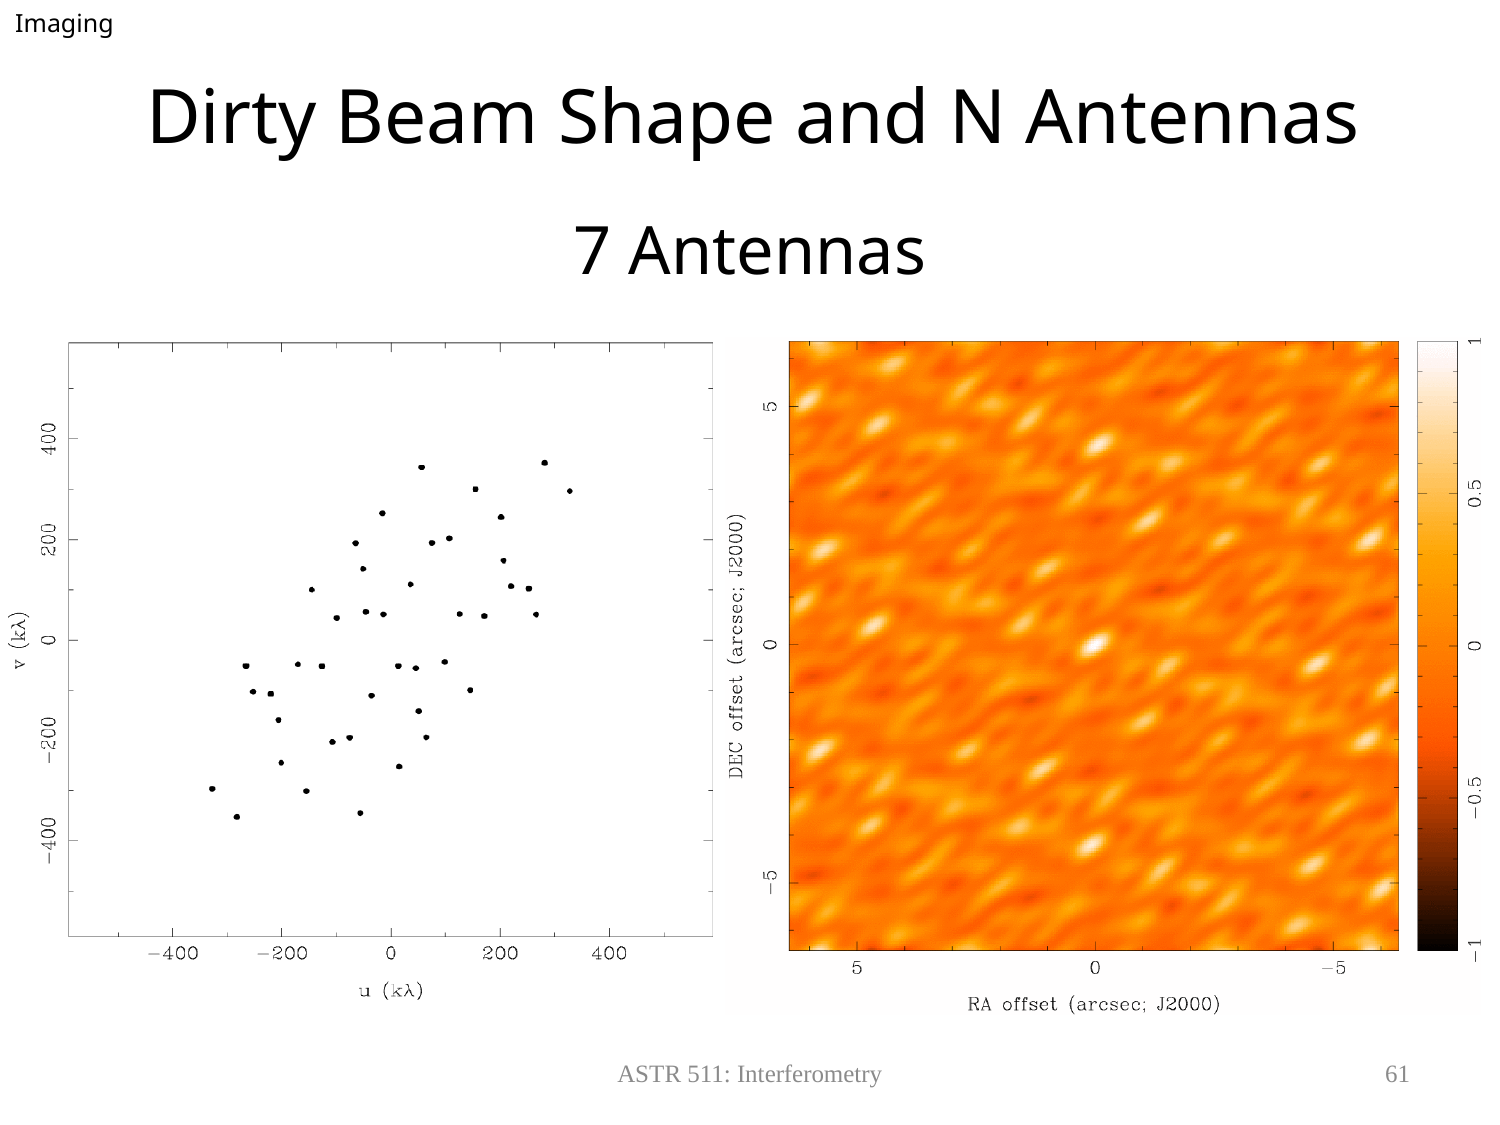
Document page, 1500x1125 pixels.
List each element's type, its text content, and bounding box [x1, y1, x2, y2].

slide_number 61 [1074, 1042, 1425, 1103]
list 7 Antennas [112, 208, 1388, 349]
footer ASTR 511: Interferometry [512, 1042, 988, 1103]
picture [8, 341, 713, 1001]
text_box Imaging [0, 0, 382, 75]
picture [724, 337, 1481, 1015]
text_box Dirty Beam Shape and N Antennas [78, 20, 1429, 208]
